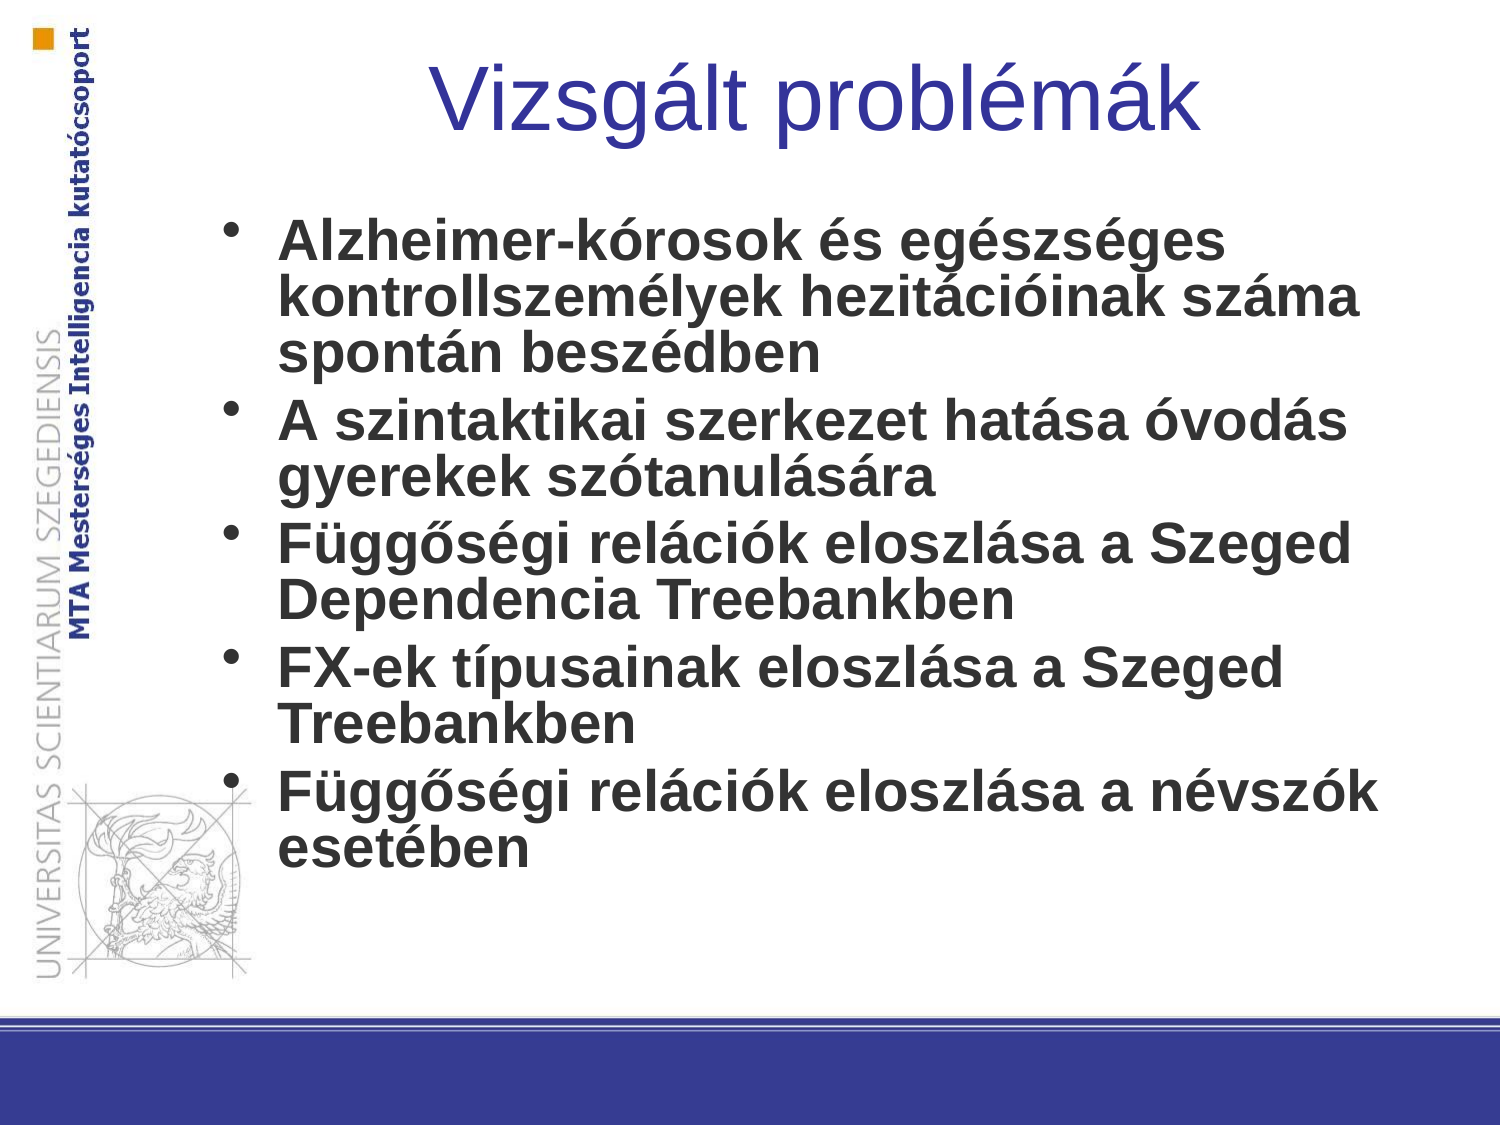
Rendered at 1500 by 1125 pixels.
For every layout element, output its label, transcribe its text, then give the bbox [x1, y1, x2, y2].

list Alzheimer-kórosok és egészséges kontrollszemélyek hezitációinak száma spontán beszédben A szintaktikai szerkezet hatása óvodás gyerekek szótanulására Függőségi relációk eloszlása a Szeged Dependencia Treebankben FX-ek típusainak eloszlása a Szeged Treebankben Függőségi relációk eloszlása a névszók esetében [206, 208, 1426, 976]
picture [0, 0, 1500, 1125]
title Vizsgált problémák [206, 0, 1426, 188]
